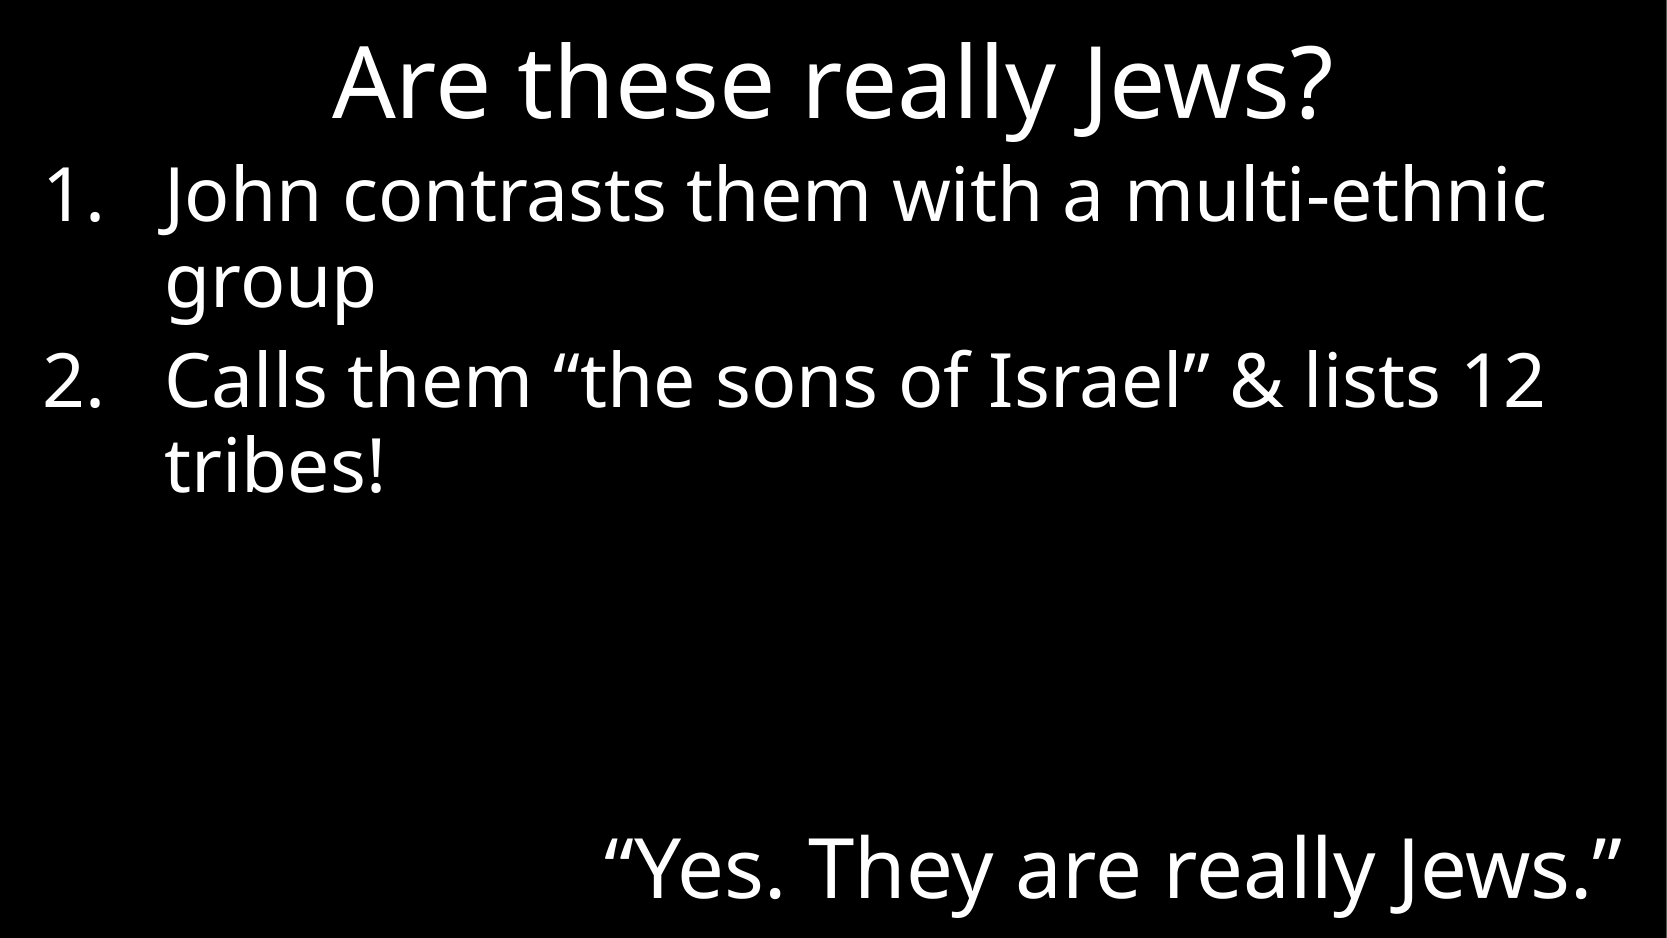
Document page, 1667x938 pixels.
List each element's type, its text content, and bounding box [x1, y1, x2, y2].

list “Yes. They are really Jews.” [27, 827, 1640, 912]
title Are these really Jews? [27, 20, 1640, 136]
list John contrasts them with a multi-ethnic group Calls them “the sons of Israel” & lists 12 tribes! [27, 145, 1640, 813]
